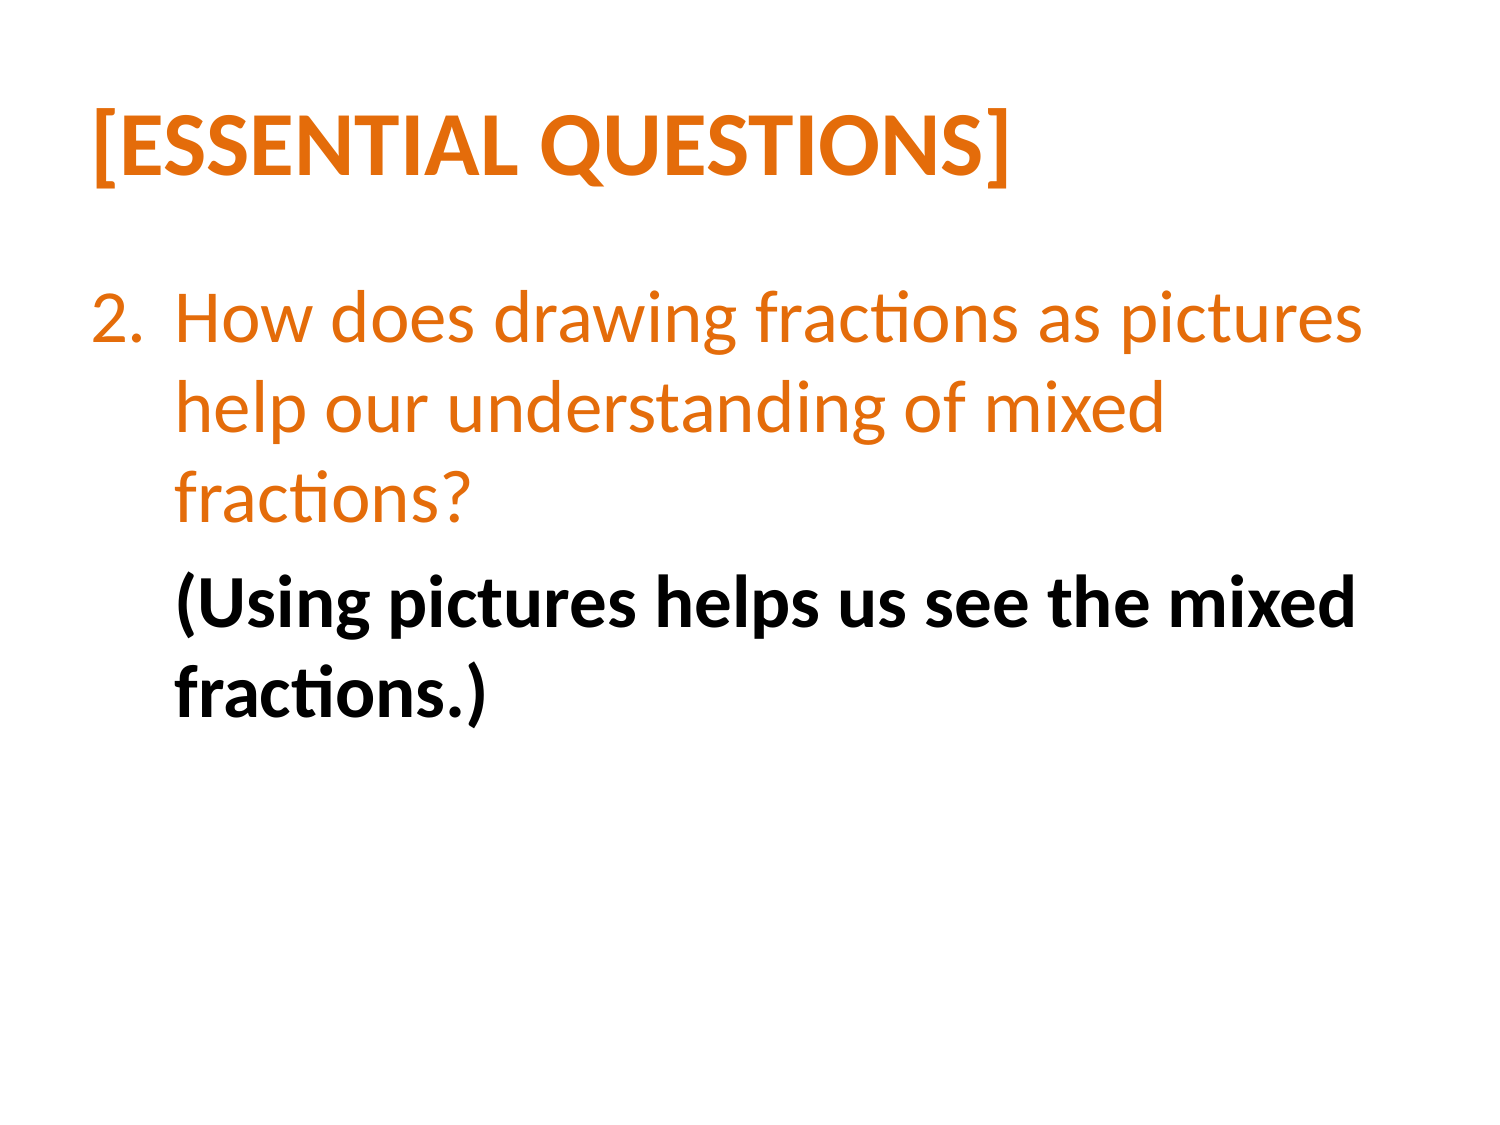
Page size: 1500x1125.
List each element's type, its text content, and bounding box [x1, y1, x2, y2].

title [essential questions] [75, 45, 1425, 157]
list How does drawing fractions as pictures help our understanding of mixed fractions? (Using pictures helps us see the mixed fractions.) [75, 157, 1425, 900]
